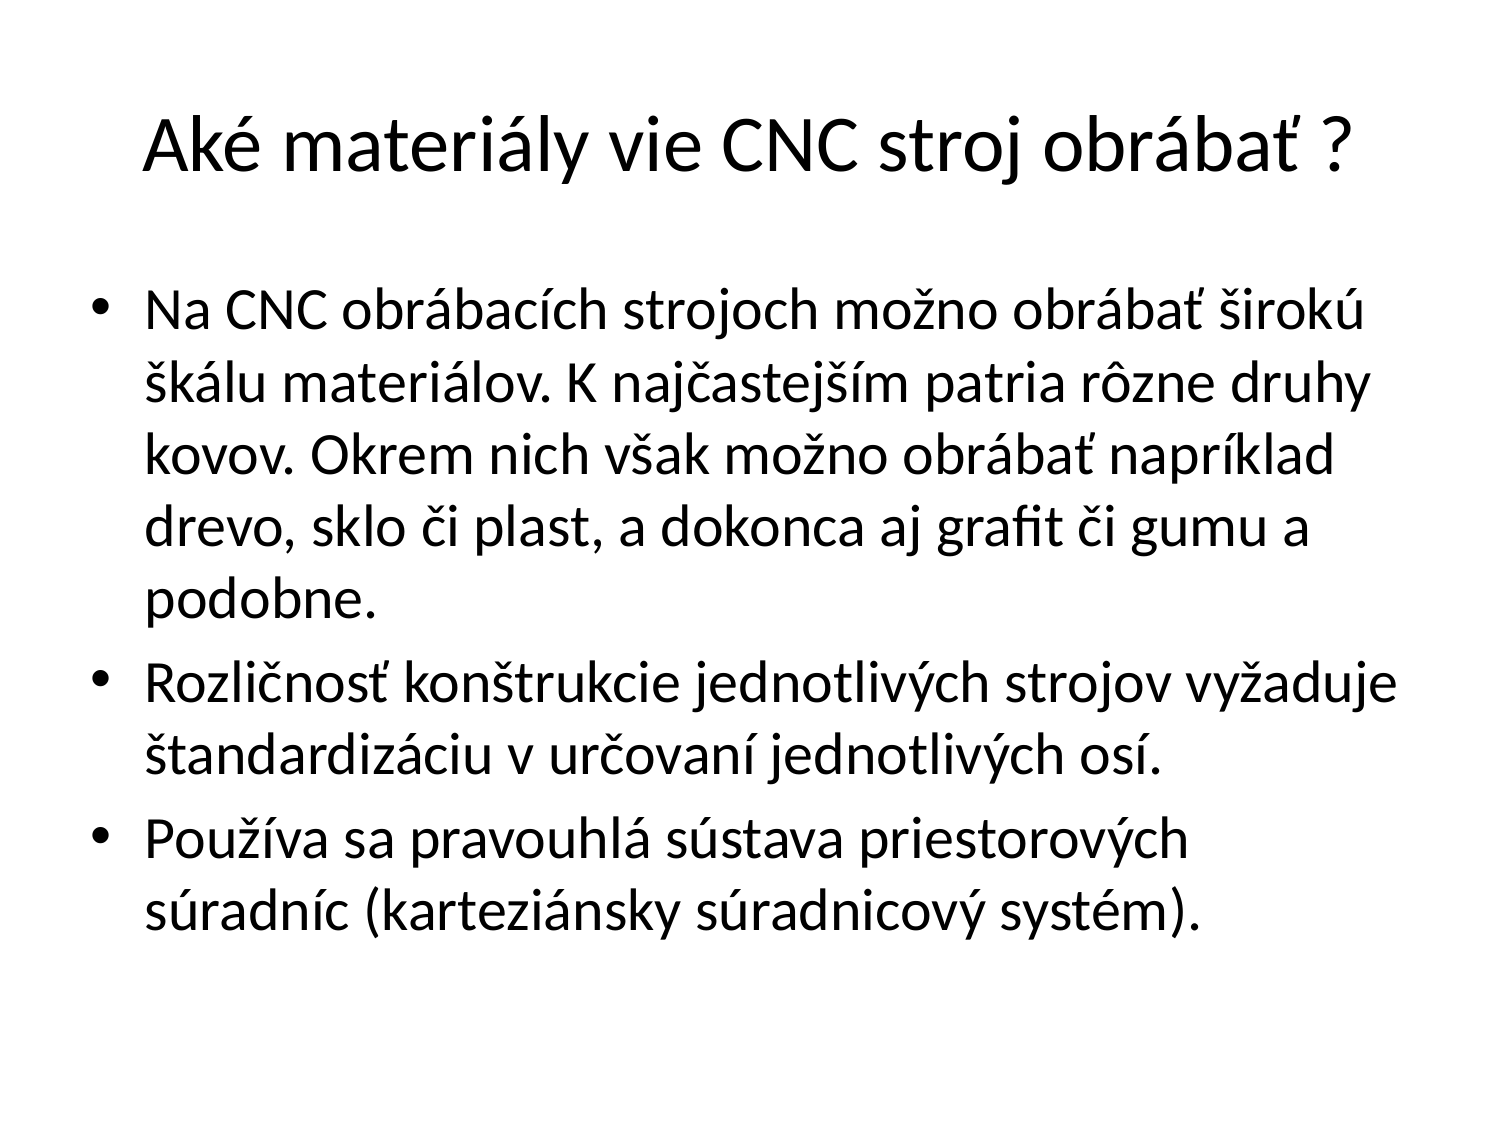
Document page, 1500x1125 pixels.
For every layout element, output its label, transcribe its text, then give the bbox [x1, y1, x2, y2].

title Aké materiály vie CNC stroj obrábať ? [75, 45, 1425, 233]
list Na CNC obrábacích strojoch možno obrábať širokú škálu materiálov. K najčastejším patria rôzne druhy kovov. Okrem nich však možno obrábať napríklad drevo, sklo či plast, a dokonca aj grafit či gumu a podobne. Rozličnosť konštrukcie jednotlivých strojov vyžaduje štandardizáciu v určovaní jednotlivých osí. Používa sa pravouhlá sústava priestorových súradníc (karteziánsky súradnicový systém). [75, 262, 1425, 1005]
